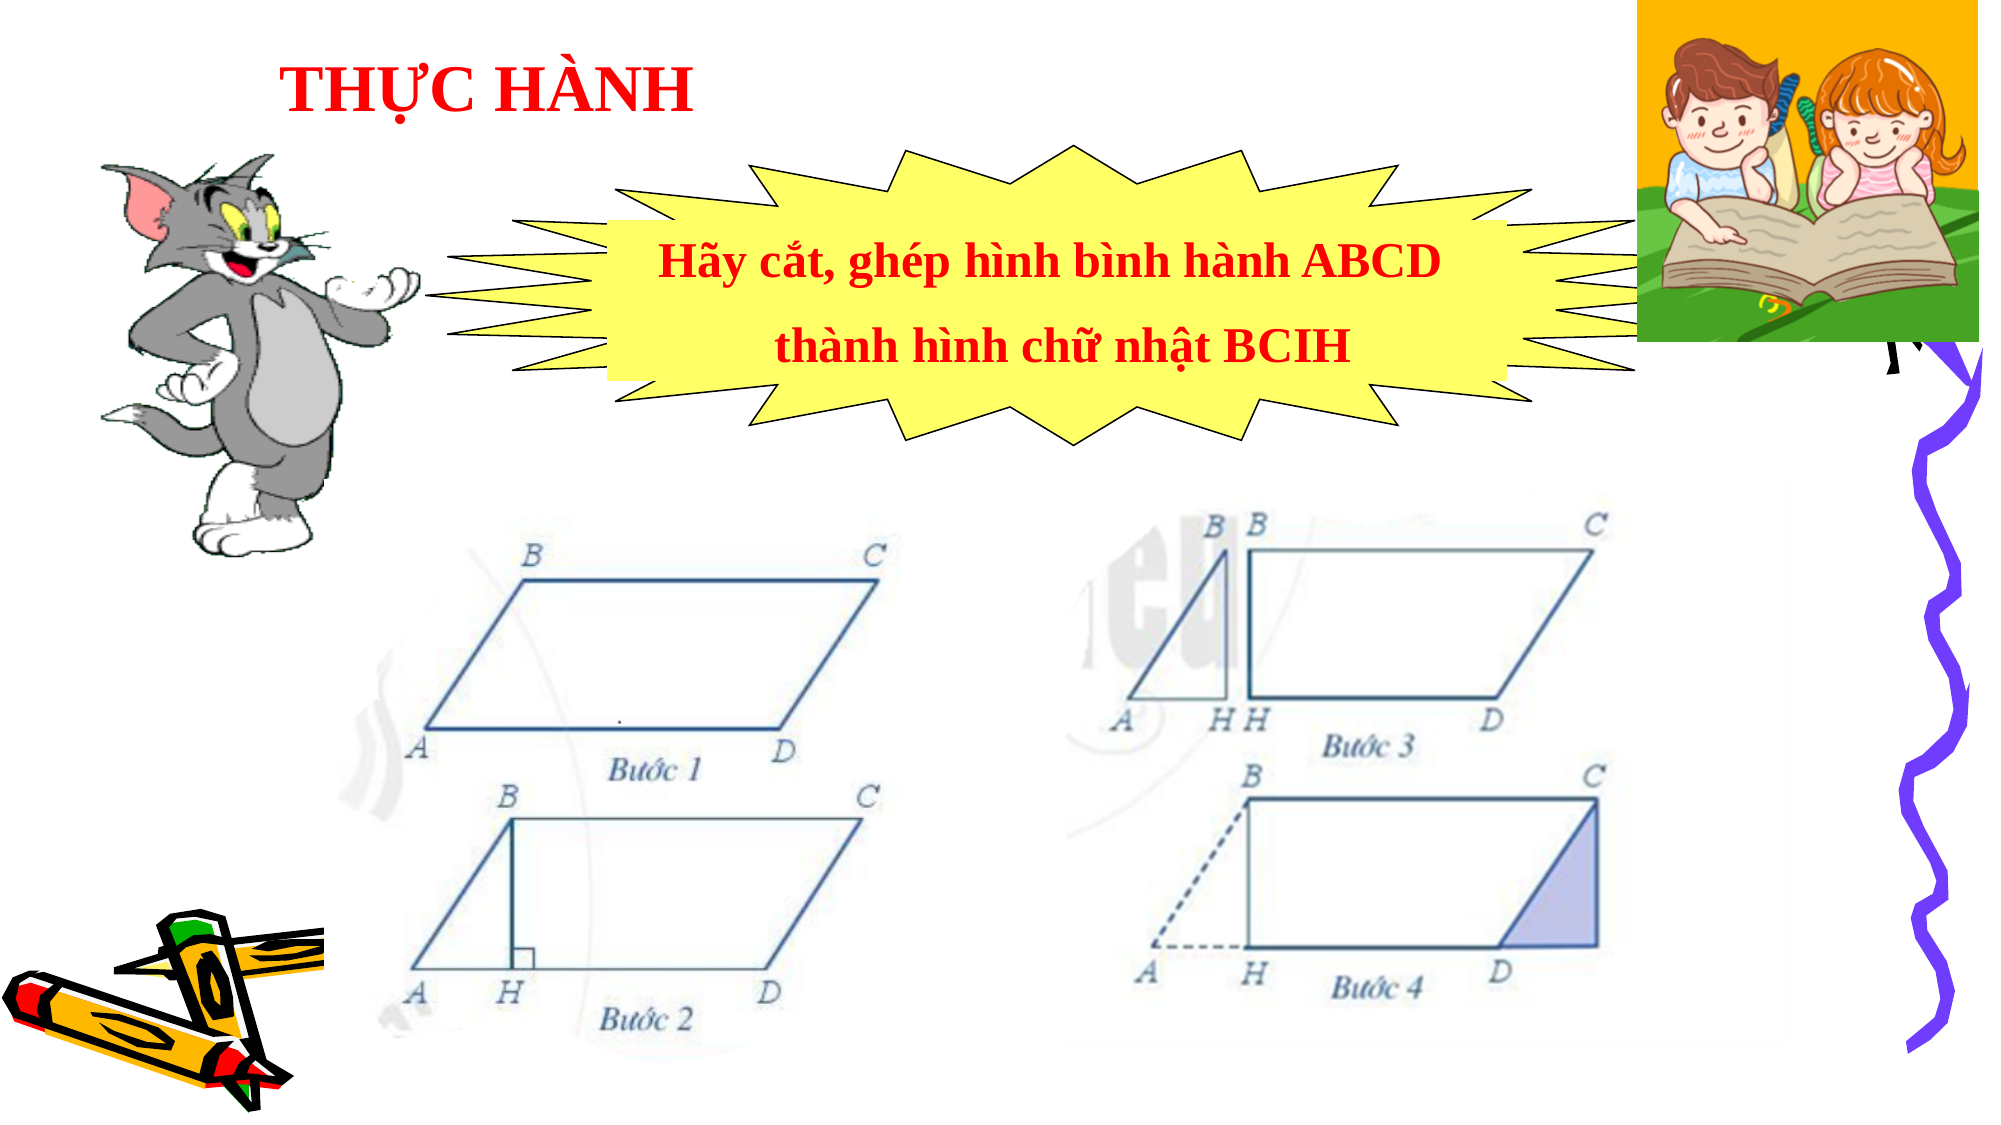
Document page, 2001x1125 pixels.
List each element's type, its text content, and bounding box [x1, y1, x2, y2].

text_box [424, 145, 1723, 446]
text_box THỰC HÀNH [264, 37, 710, 133]
picture [1637, 0, 1979, 343]
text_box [324, 478, 1004, 1067]
picture [99, 149, 426, 563]
picture [1064, 477, 1791, 1045]
